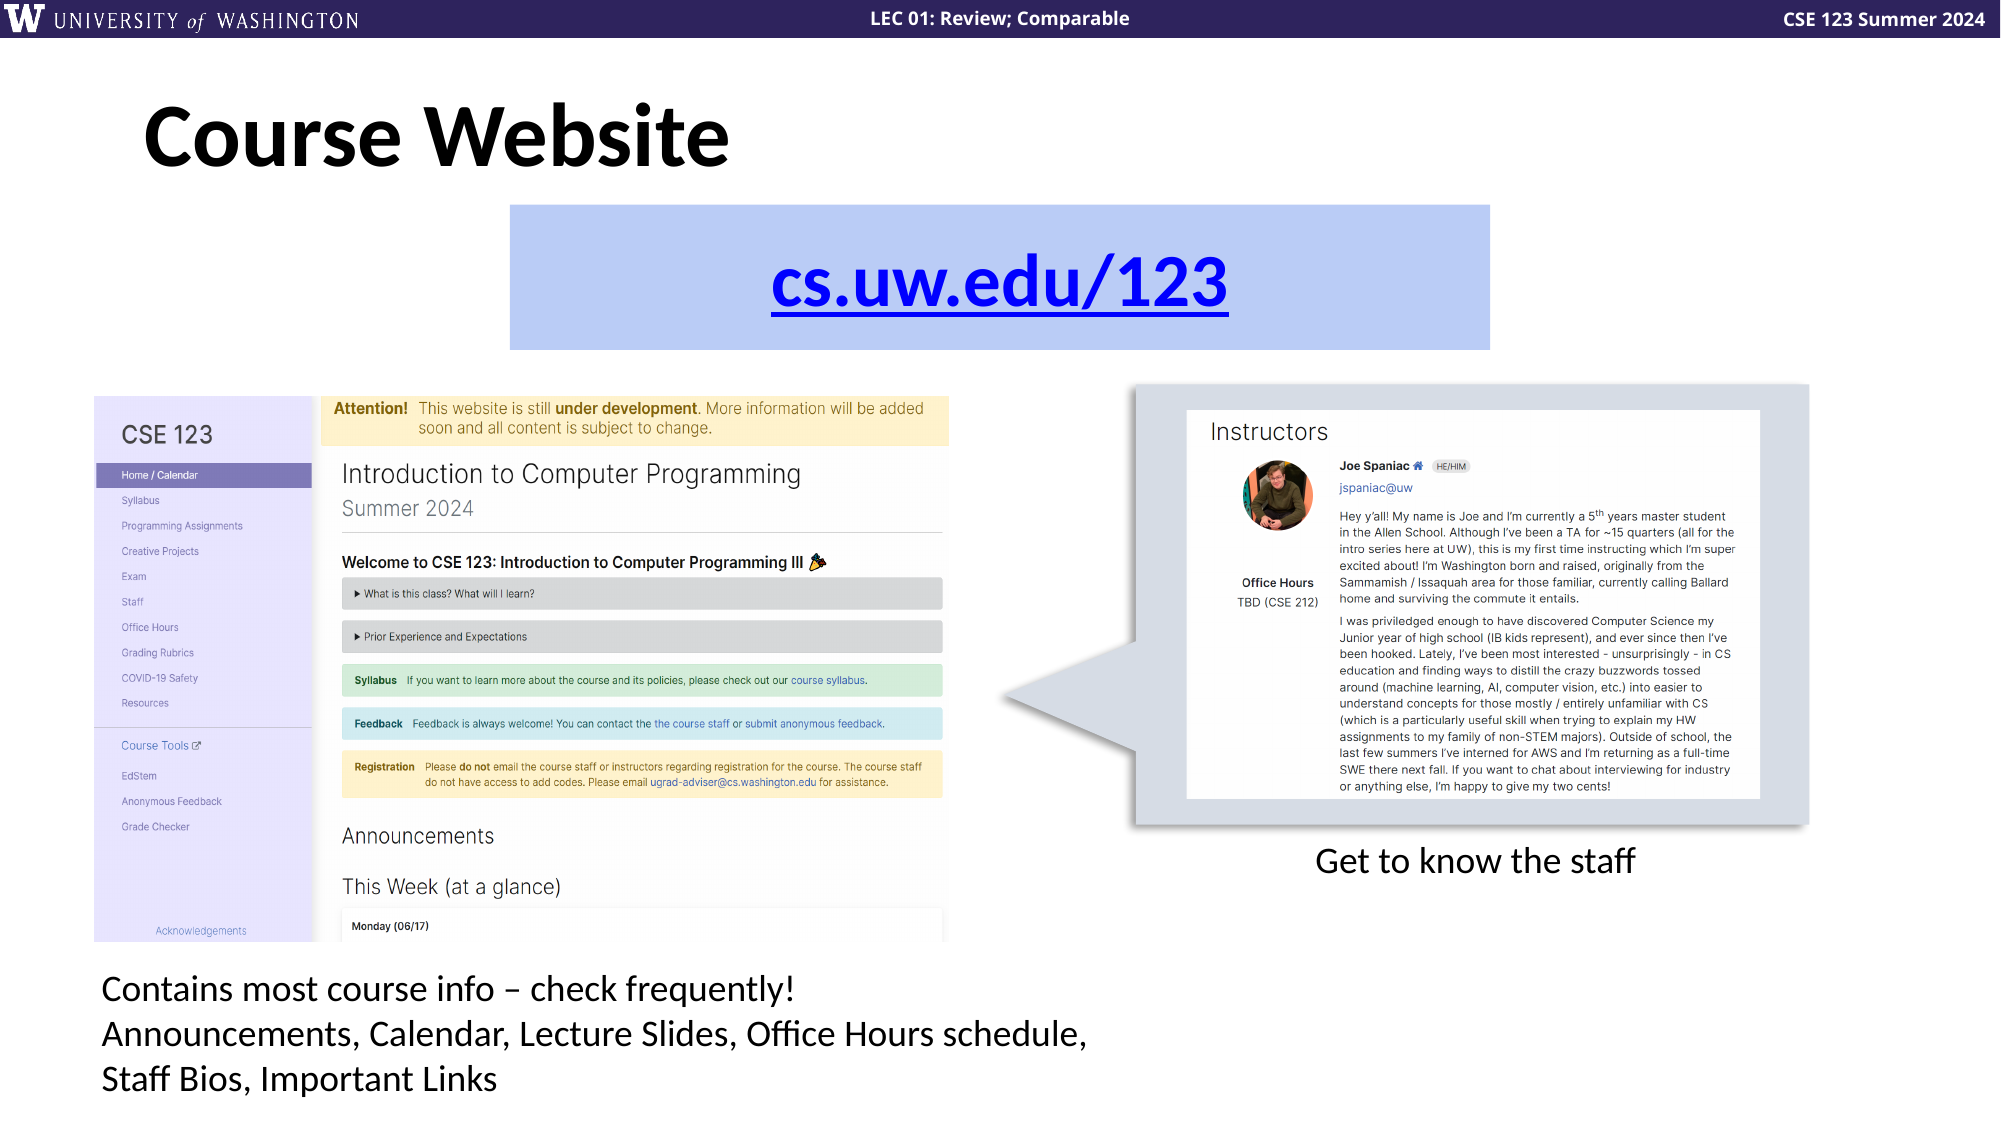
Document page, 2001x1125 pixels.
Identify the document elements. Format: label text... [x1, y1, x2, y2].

text_box Contains most course info – check frequently! Announcements, Calendar, Lecture Slides, Office Hours schedule, Staff Bios, Important Links [94, 956, 1183, 1107]
picture [93, 395, 950, 943]
picture [4, 4, 358, 33]
title Course Website [137, 74, 1863, 200]
text_box Get to know the staff [1308, 828, 1673, 889]
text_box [509, 204, 1491, 351]
picture [1186, 409, 1761, 800]
text_box [1004, 384, 1810, 825]
